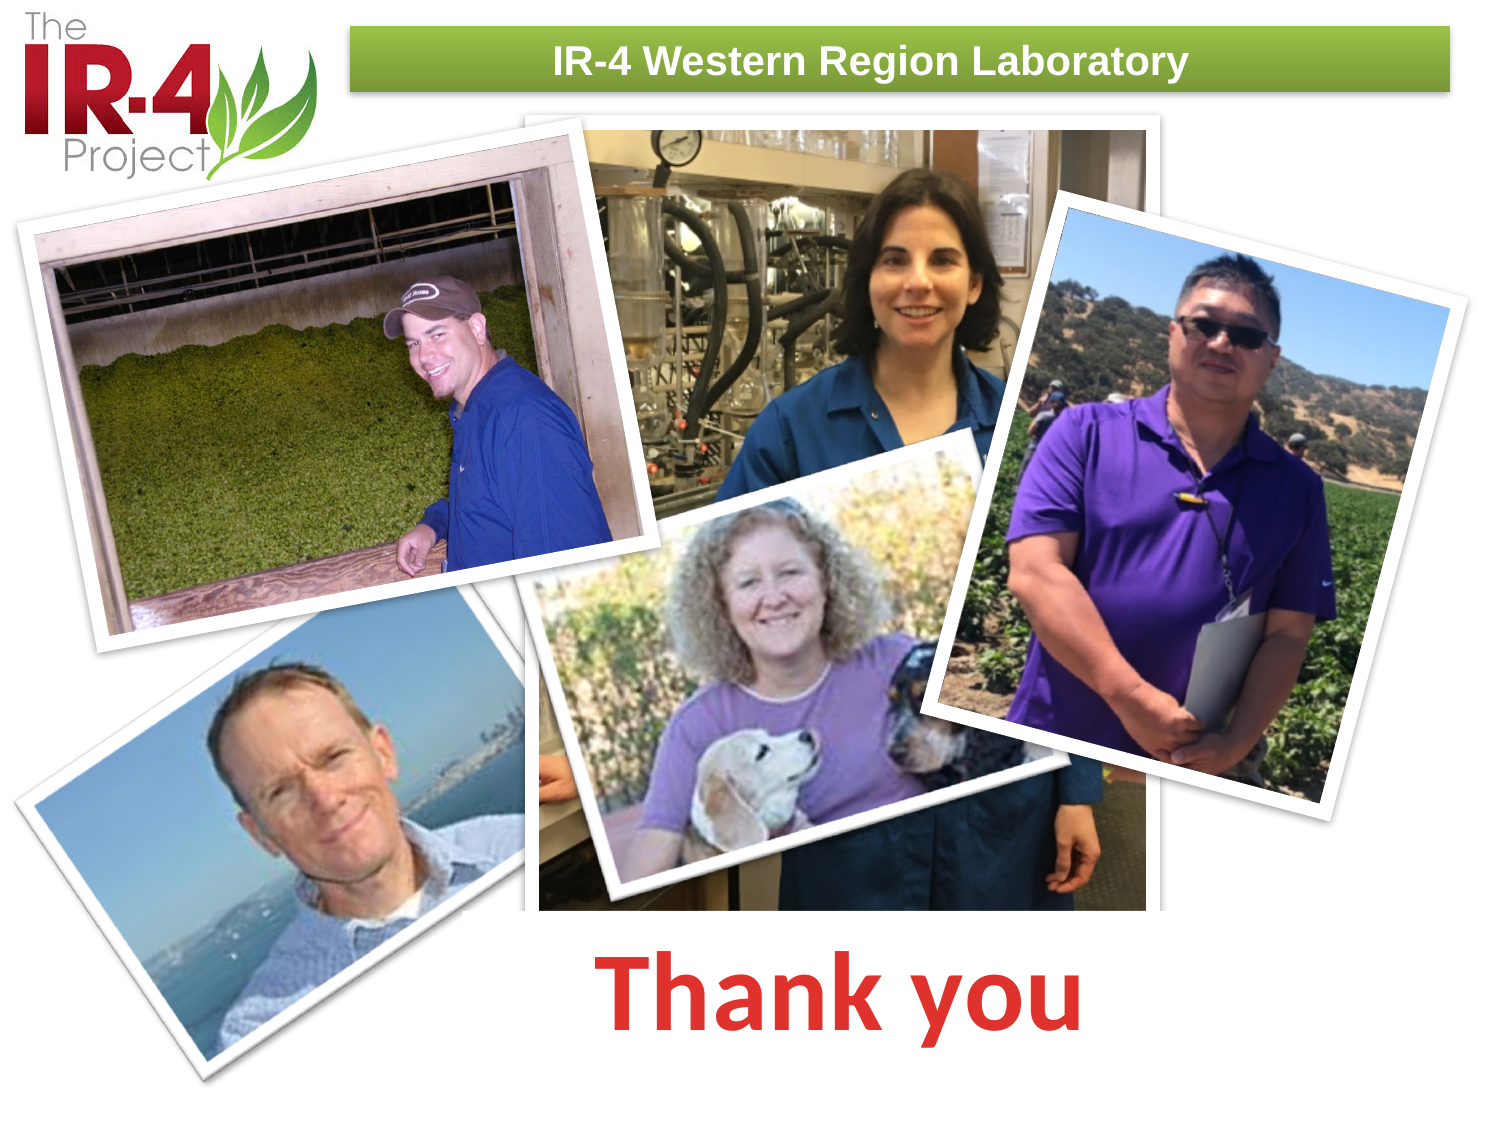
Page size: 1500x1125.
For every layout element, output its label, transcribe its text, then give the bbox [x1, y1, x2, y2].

text_box Thank you [462, 910, 1219, 1061]
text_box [25, 12, 1451, 182]
picture [0, 129, 1450, 1125]
